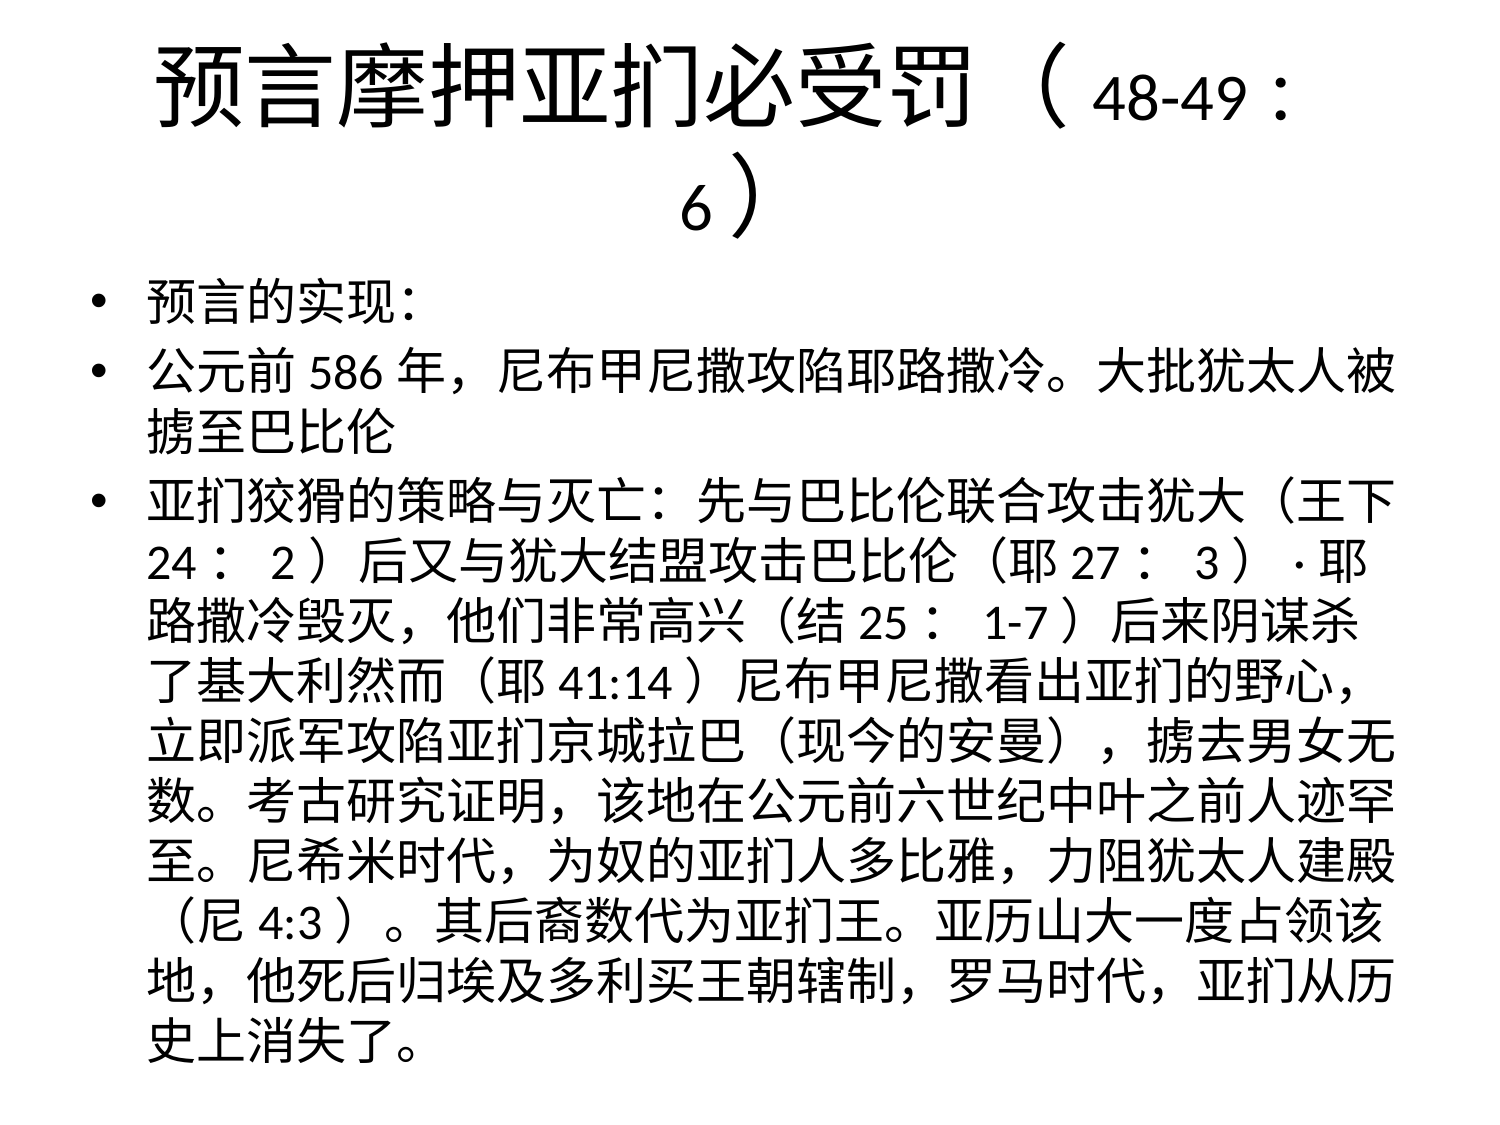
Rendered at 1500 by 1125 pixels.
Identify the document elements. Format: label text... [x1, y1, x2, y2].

title 预言摩押亚扪必受罚（48-49：6） [75, 45, 1425, 233]
list 预言的实现： 公元前586年，尼布甲尼撒攻陷耶路撒冷。大批犹太人被掳至巴比伦 亚扪狡猾的策略与灭亡：先与巴比伦联合攻击犹大（王下24：2）后又与犹大结盟攻击巴比伦（耶27：3）·耶路撒冷毁灭，他们非常高兴（结25：1-7）后来阴谋杀了基大利然而（耶41:14）尼布甲尼撒看出亚扪的野心，立即派军攻陷亚扪京城拉巴（现今的安曼），掳去男女无数。考古研究证明，该地在公元前六世纪中叶之前人迹罕至。尼希米时代，为奴的亚扪人多比雅，力阻犹太人建殿（尼4:3）。其后裔数代为亚扪王。亚历山大一度占领该地，他死后归埃及多利买王朝辖制，罗马时代，亚扪从历史上消失了。 [75, 262, 1425, 1005]
